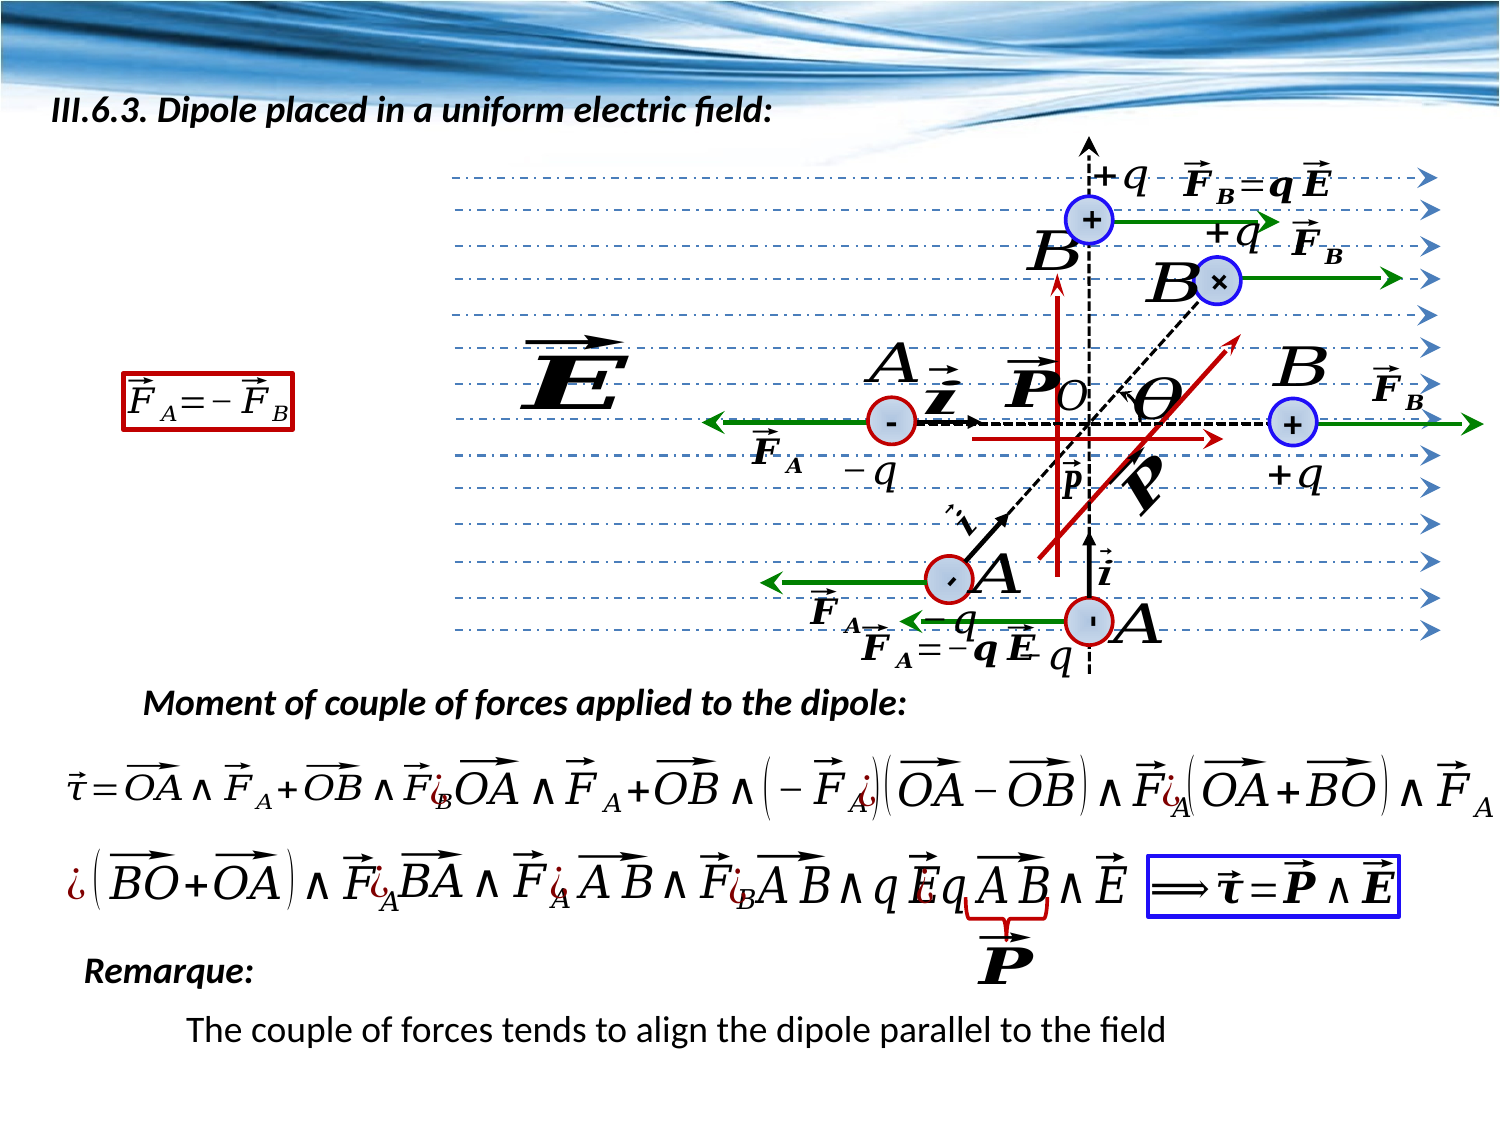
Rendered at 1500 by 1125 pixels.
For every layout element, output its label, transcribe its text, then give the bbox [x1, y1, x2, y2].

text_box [972, 438, 1224, 510]
text_box Remarque: [69, 938, 270, 999]
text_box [1038, 518, 1083, 560]
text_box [1093, 196, 1404, 332]
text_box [1408, 507, 1443, 631]
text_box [1093, 507, 1404, 646]
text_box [1093, 177, 1443, 332]
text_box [451, 177, 1083, 631]
text_box [964, 897, 1049, 936]
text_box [759, 196, 1083, 332]
picture [0, 0, 1500, 167]
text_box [701, 334, 1485, 498]
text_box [1093, 507, 1242, 560]
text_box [759, 507, 1083, 646]
